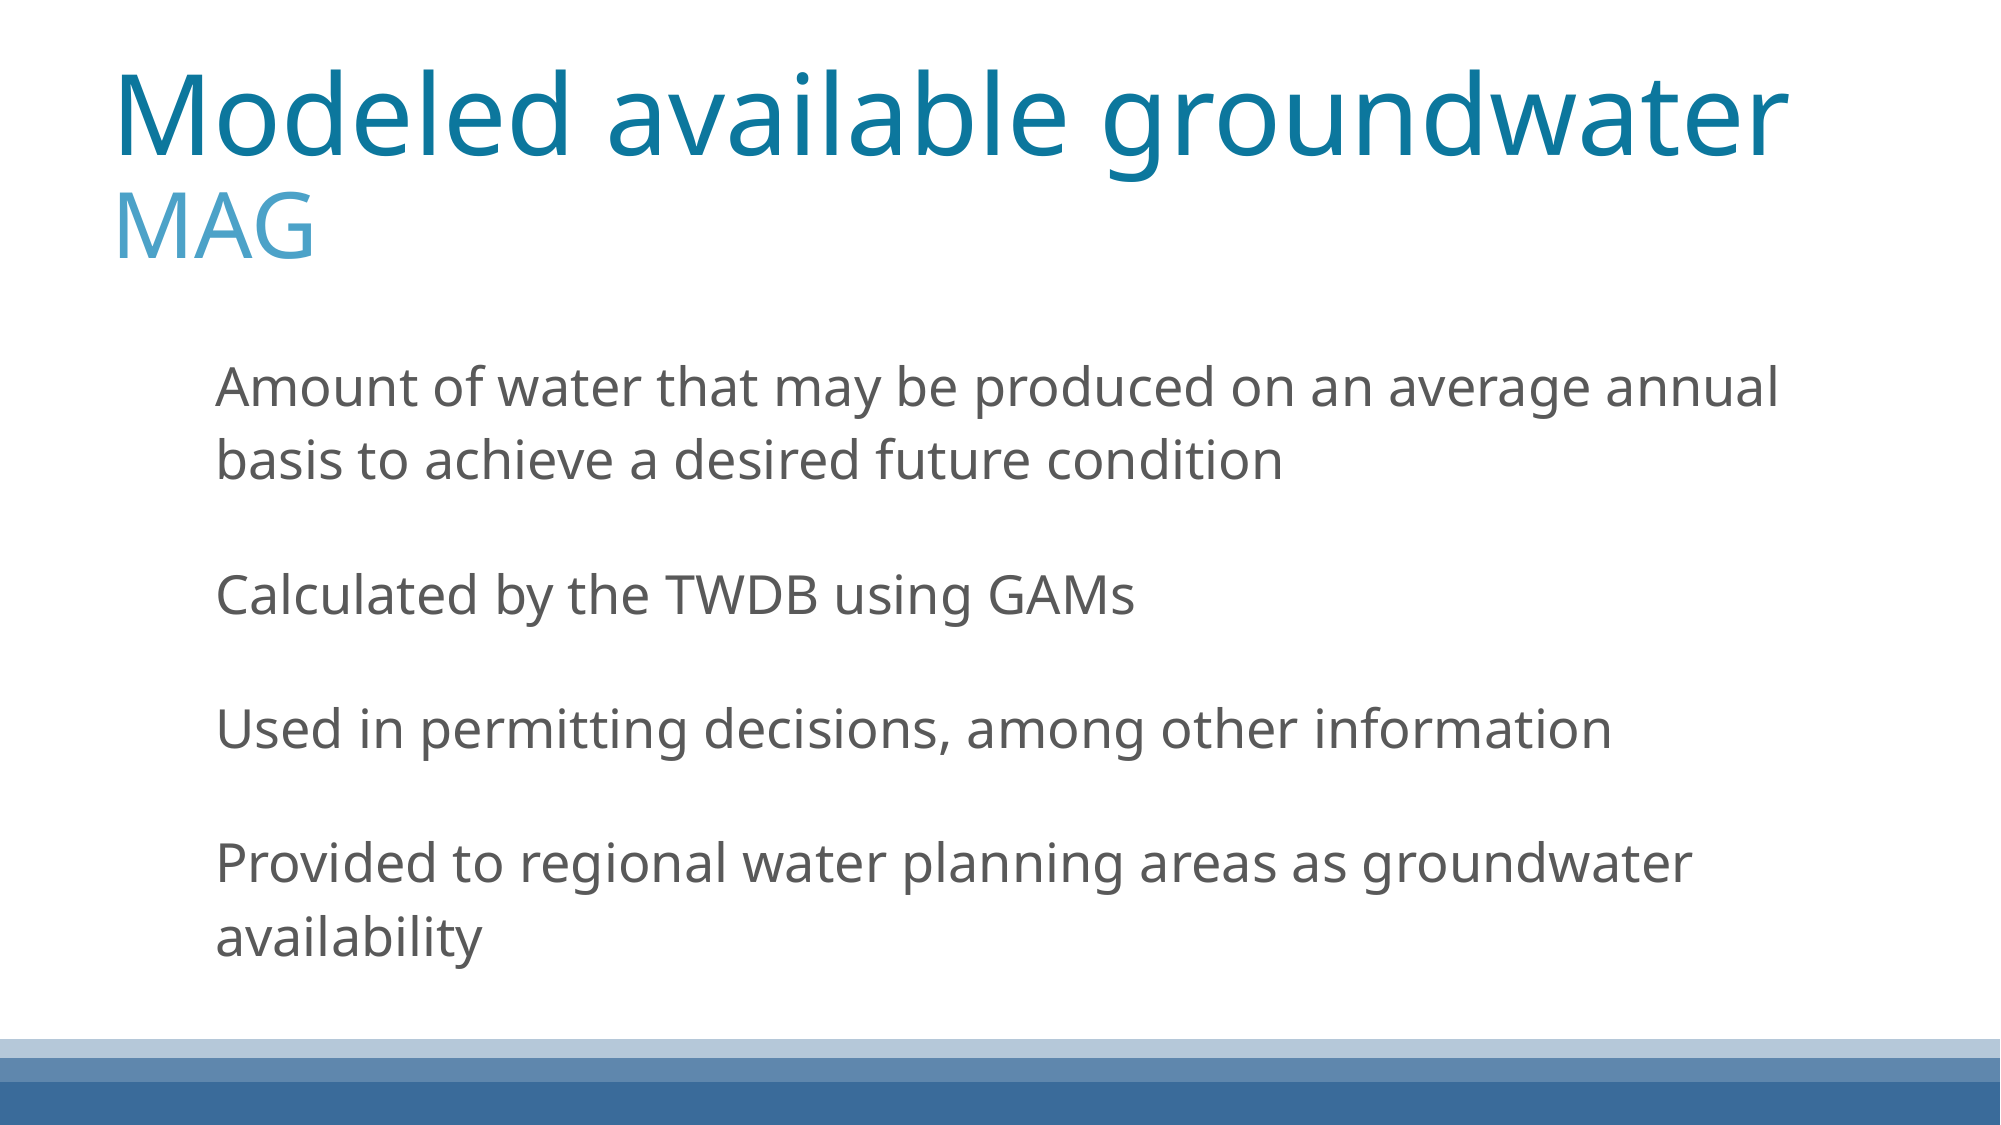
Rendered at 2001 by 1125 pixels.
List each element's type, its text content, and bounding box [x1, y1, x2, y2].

text_box Modeled available groundwater MAG [96, 59, 2000, 277]
list Amount of water that may be produced on an average annual basis to achieve a desired future condition Calculated by the TWDB using GAMs Used in permitting decisions, among other information Provided to regional water planning areas as groundwater availability [200, 341, 1800, 984]
